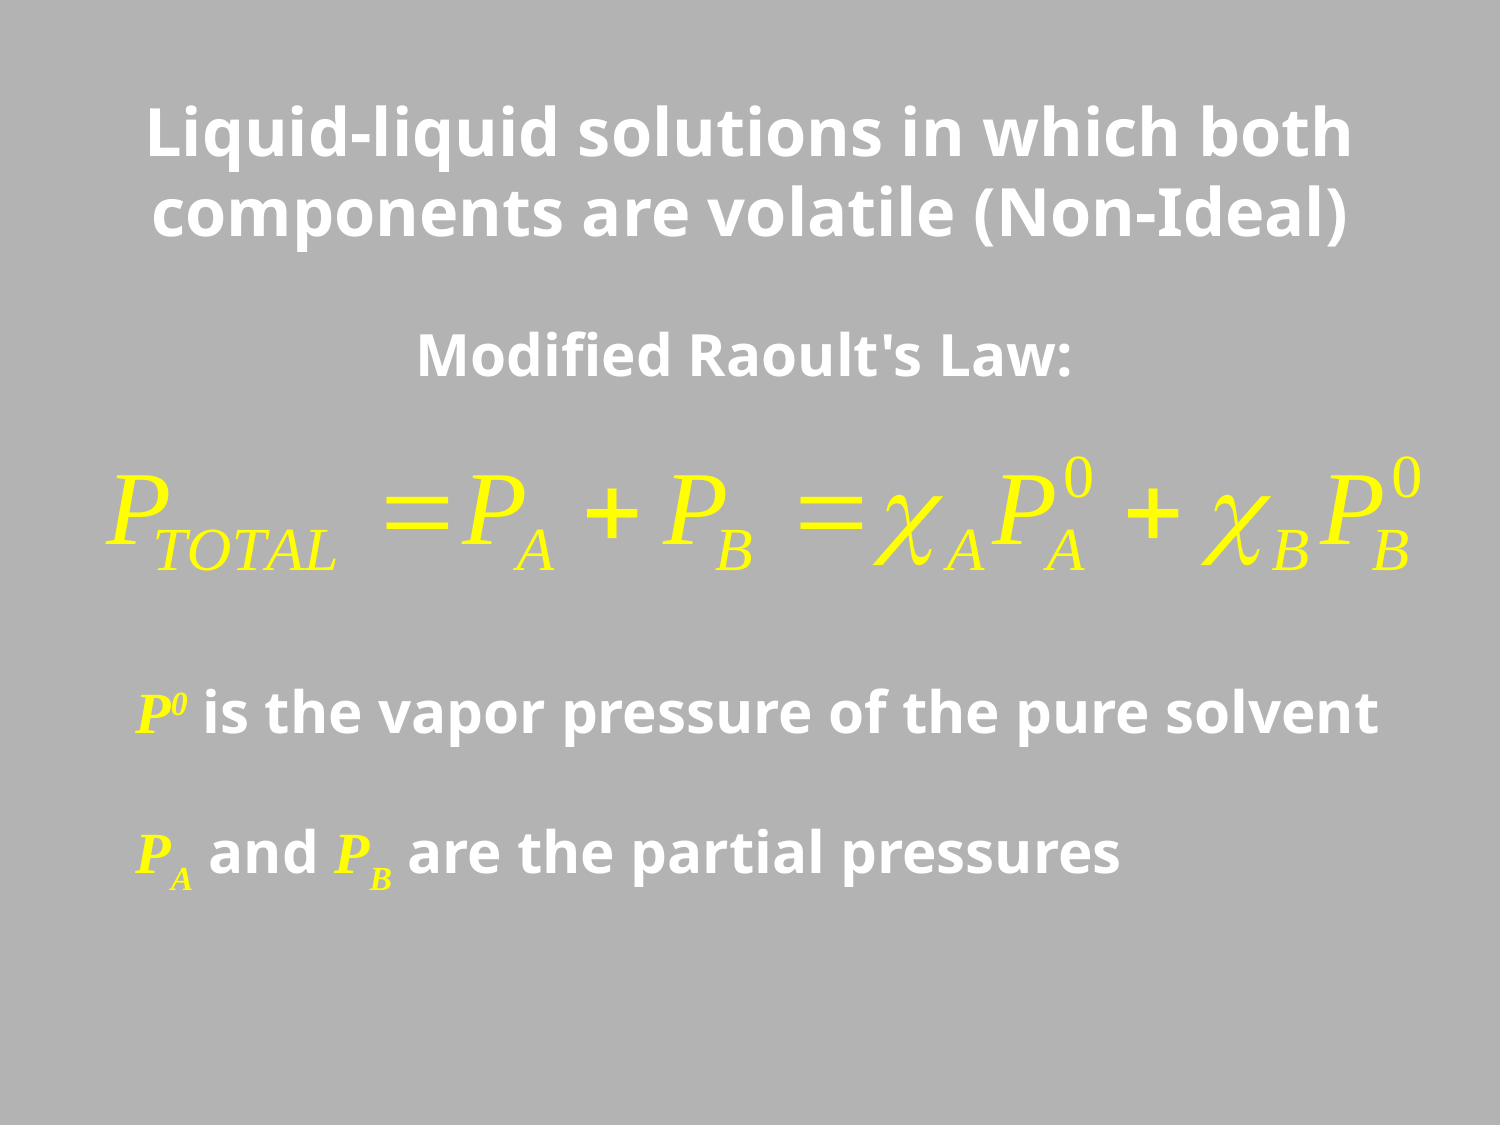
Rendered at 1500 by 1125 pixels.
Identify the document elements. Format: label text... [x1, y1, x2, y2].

title Liquid-liquid solutions in which both components are volatile (Non-Ideal) [112, 76, 1388, 265]
text_box Modified Raoult's Law: [401, 310, 1088, 426]
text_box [86, 430, 1443, 598]
text_box P0 is the vapor pressure of the pure solvent PA and PB are the partial pressures [120, 667, 1419, 905]
